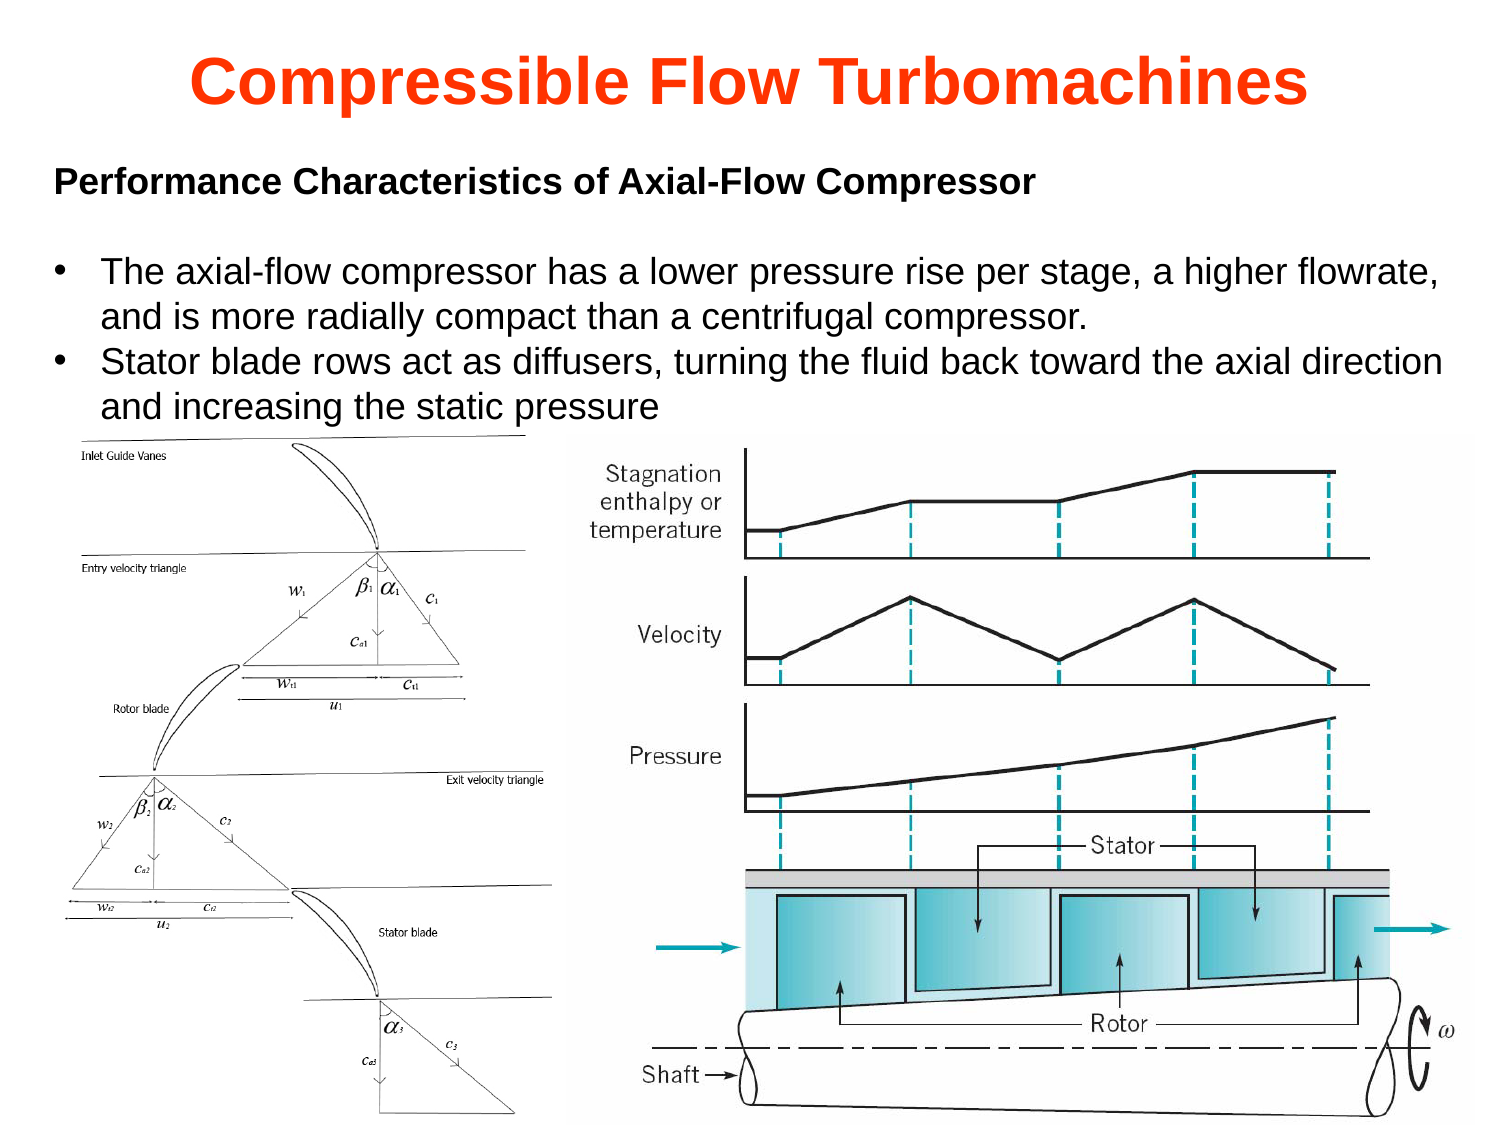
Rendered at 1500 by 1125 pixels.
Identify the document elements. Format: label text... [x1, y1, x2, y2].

picture [63, 426, 552, 1124]
picture [565, 424, 1476, 1125]
text_box Performance Characteristics of Axial-Flow Compressor The axial-flow compressor has a lower pressure rise per stage, a higher flowrate, and is more radially compact than a centrifugal compressor. Stator blade rows act as diffusers, turning the fluid back toward the axial direction and increasing the static pressure [38, 149, 1488, 435]
title Compressible Flow Turbomachines [0, 24, 1500, 131]
